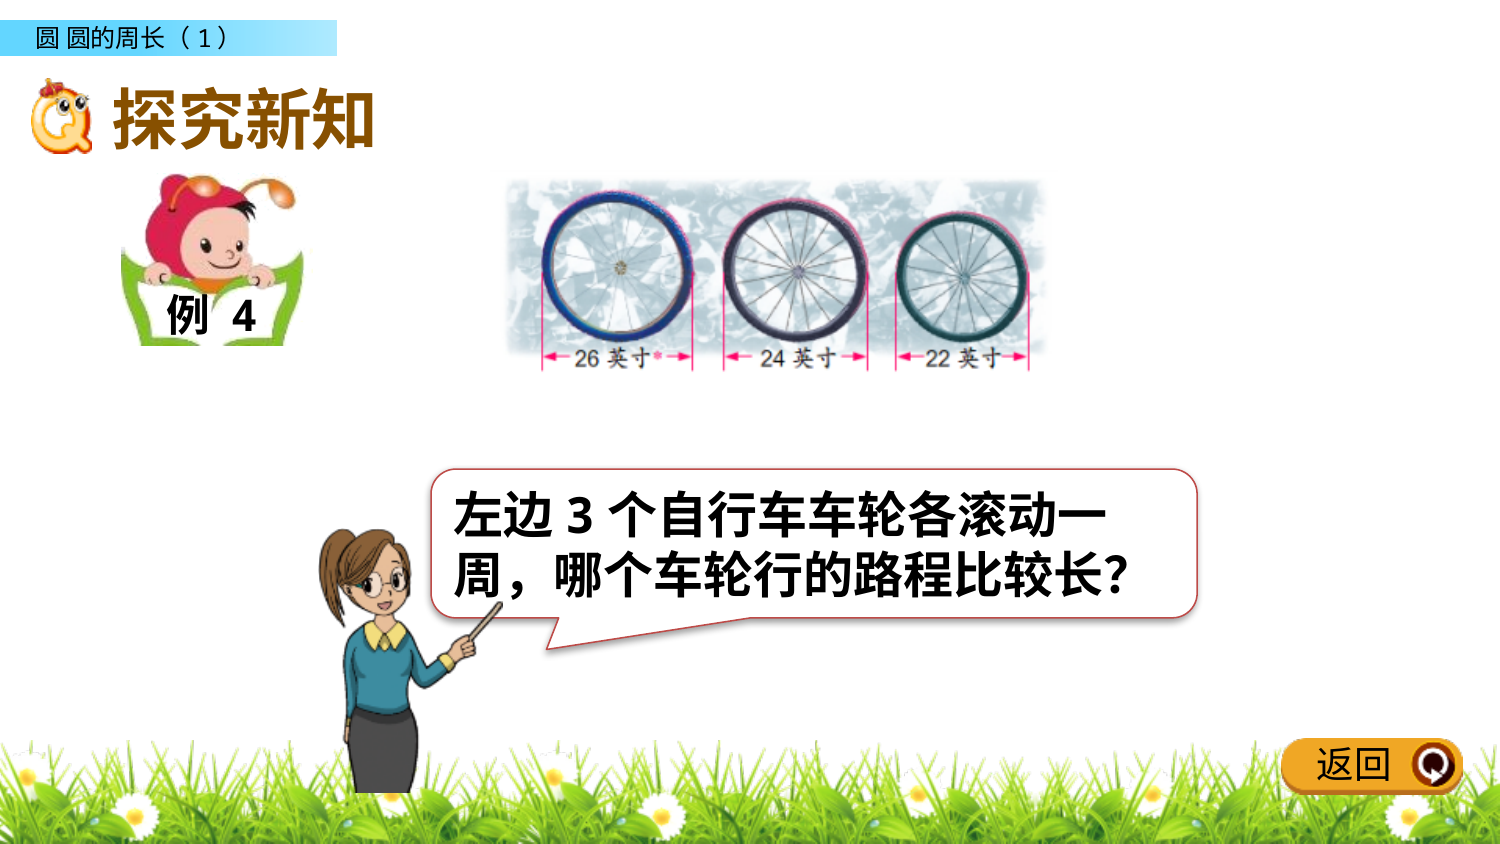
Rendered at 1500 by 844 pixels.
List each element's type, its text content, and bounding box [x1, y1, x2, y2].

picture [31, 78, 92, 154]
picture [489, 169, 1058, 383]
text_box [121, 173, 314, 349]
text_box 探究新知 [100, 72, 404, 164]
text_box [1281, 733, 1464, 795]
text_box 左边3个自行车车轮各滚动一周，哪个车轮行的路程比较长？ [430, 468, 1198, 651]
picture [0, 527, 1500, 844]
